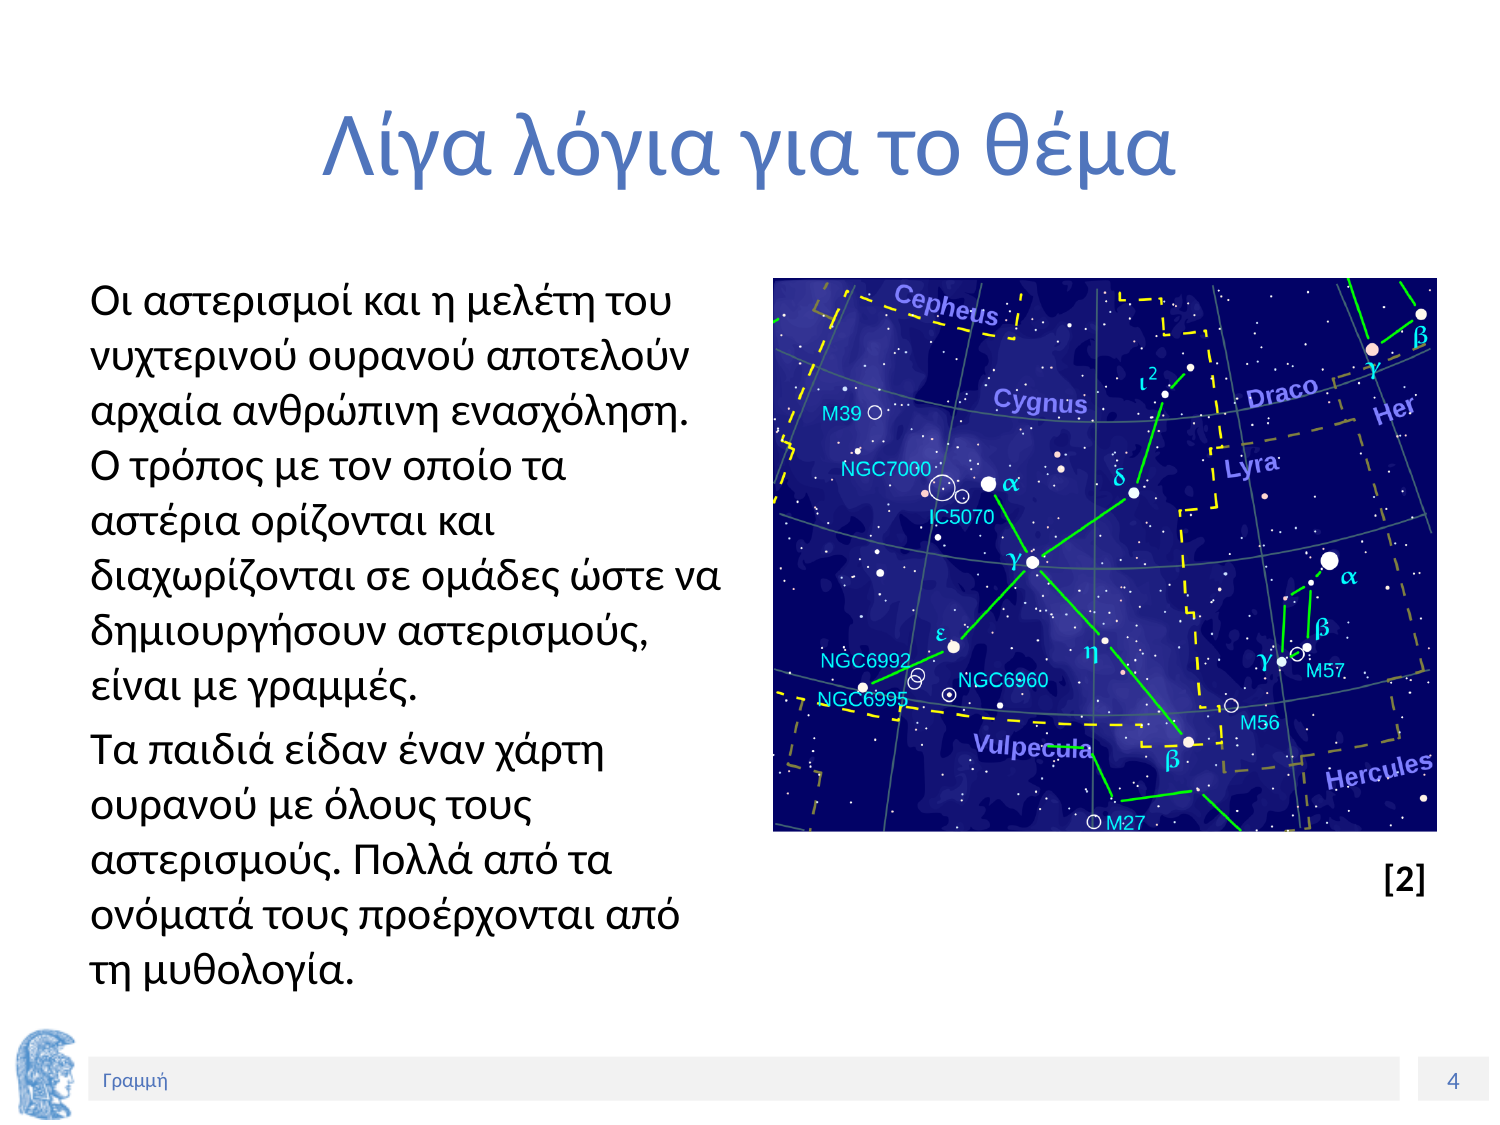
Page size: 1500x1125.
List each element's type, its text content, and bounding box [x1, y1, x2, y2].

title Λίγα λόγια για το θέμα [75, 45, 1425, 233]
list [773, 278, 1437, 832]
list Οι αστερισμοί και η μελέτη του νυχτερινού ουρανού αποτελούν αρχαία ανθρώπινη ενασχόληση. Ο τρόπος με τον οποίο τα αστέρια ορίζονται και διαχωρίζονται σε ομάδες ώστε να δημιουργήσουν αστερισμούς, είναι με γραμμές. Τα παιδιά είδαν έναν χάρτη ουρανού με όλους τους αστερισμούς. Πολλά από τα ονόματά τους προέρχονται από τη μυθολογία. [75, 262, 738, 1005]
text_box [2] [1364, 846, 1442, 906]
picture [9, 1026, 81, 1120]
